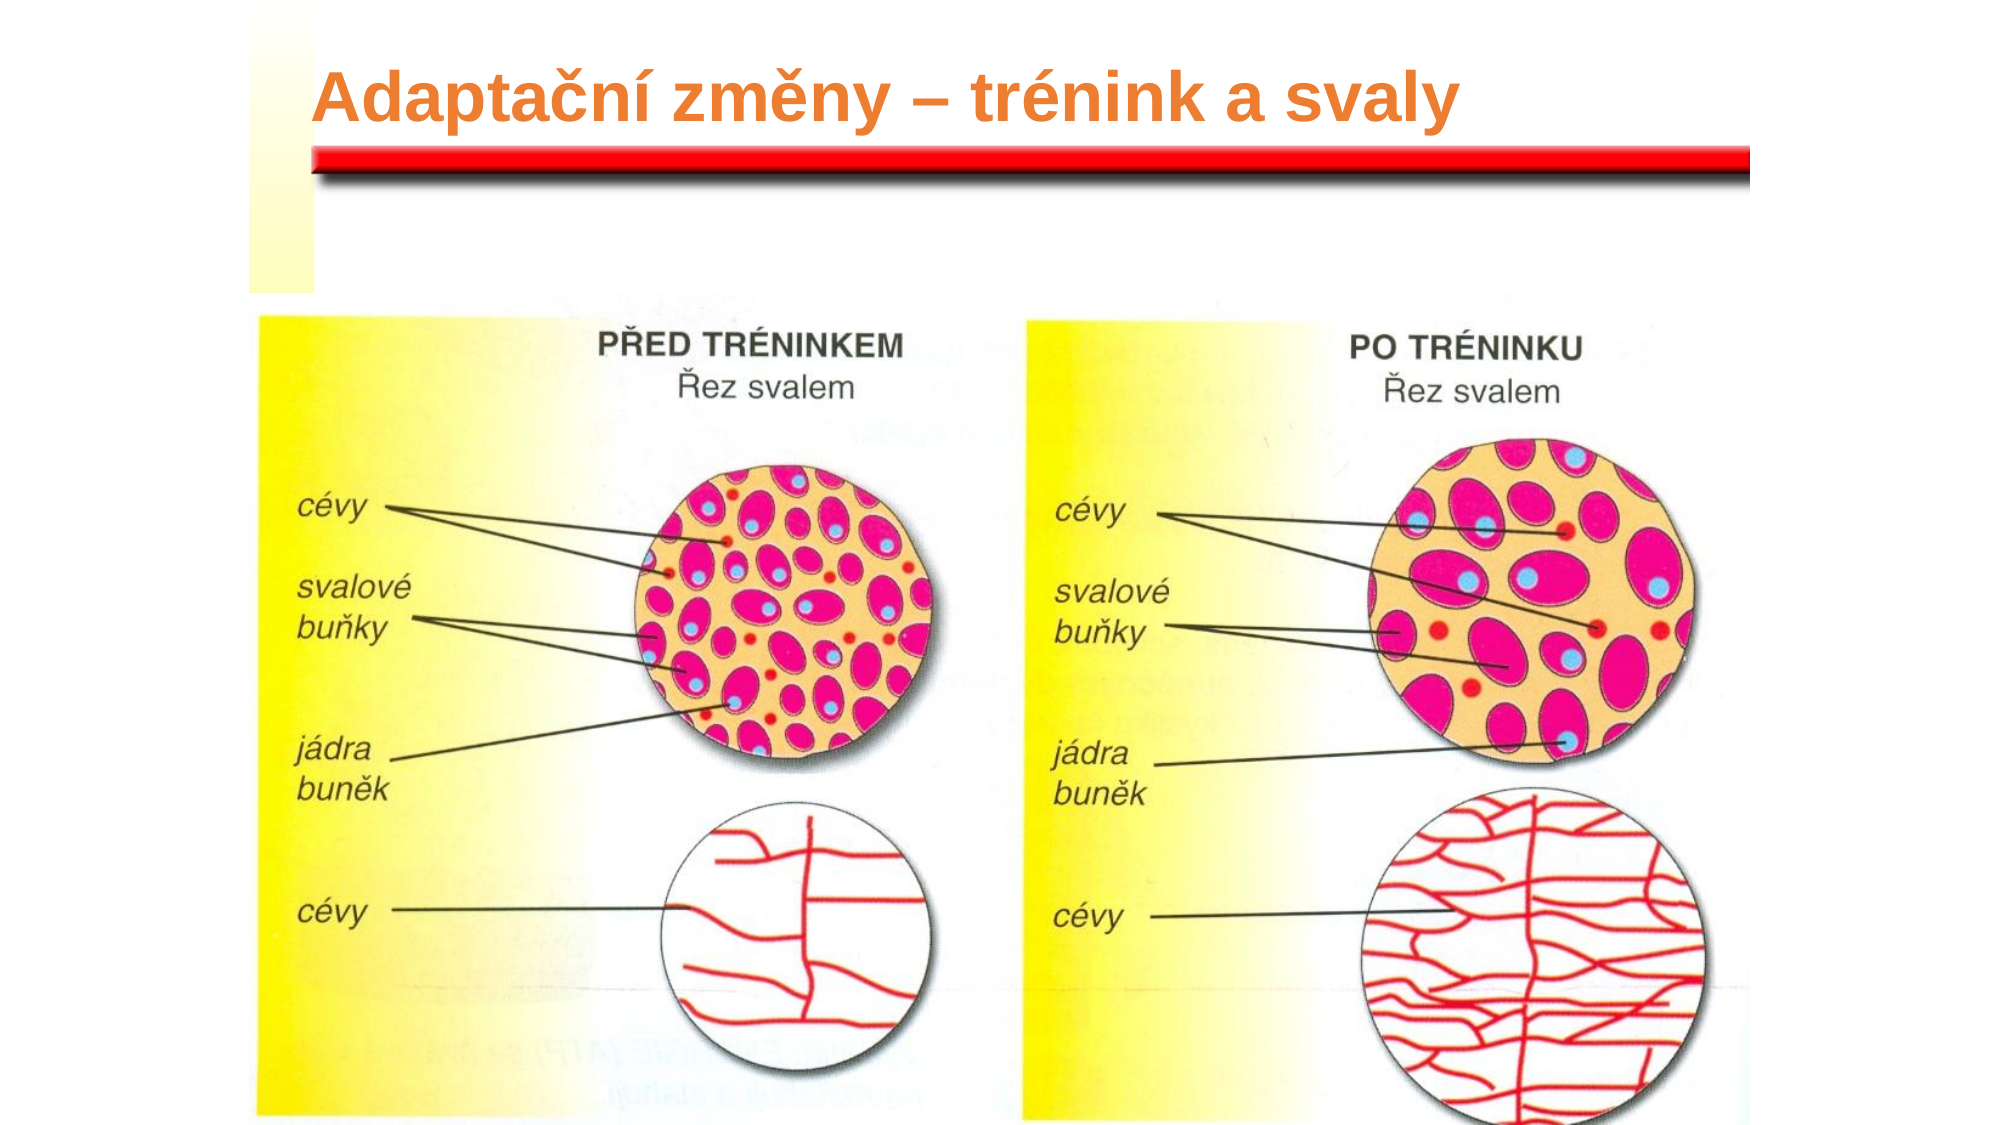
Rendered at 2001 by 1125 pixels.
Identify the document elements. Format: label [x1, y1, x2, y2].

picture [249, 0, 1751, 1125]
